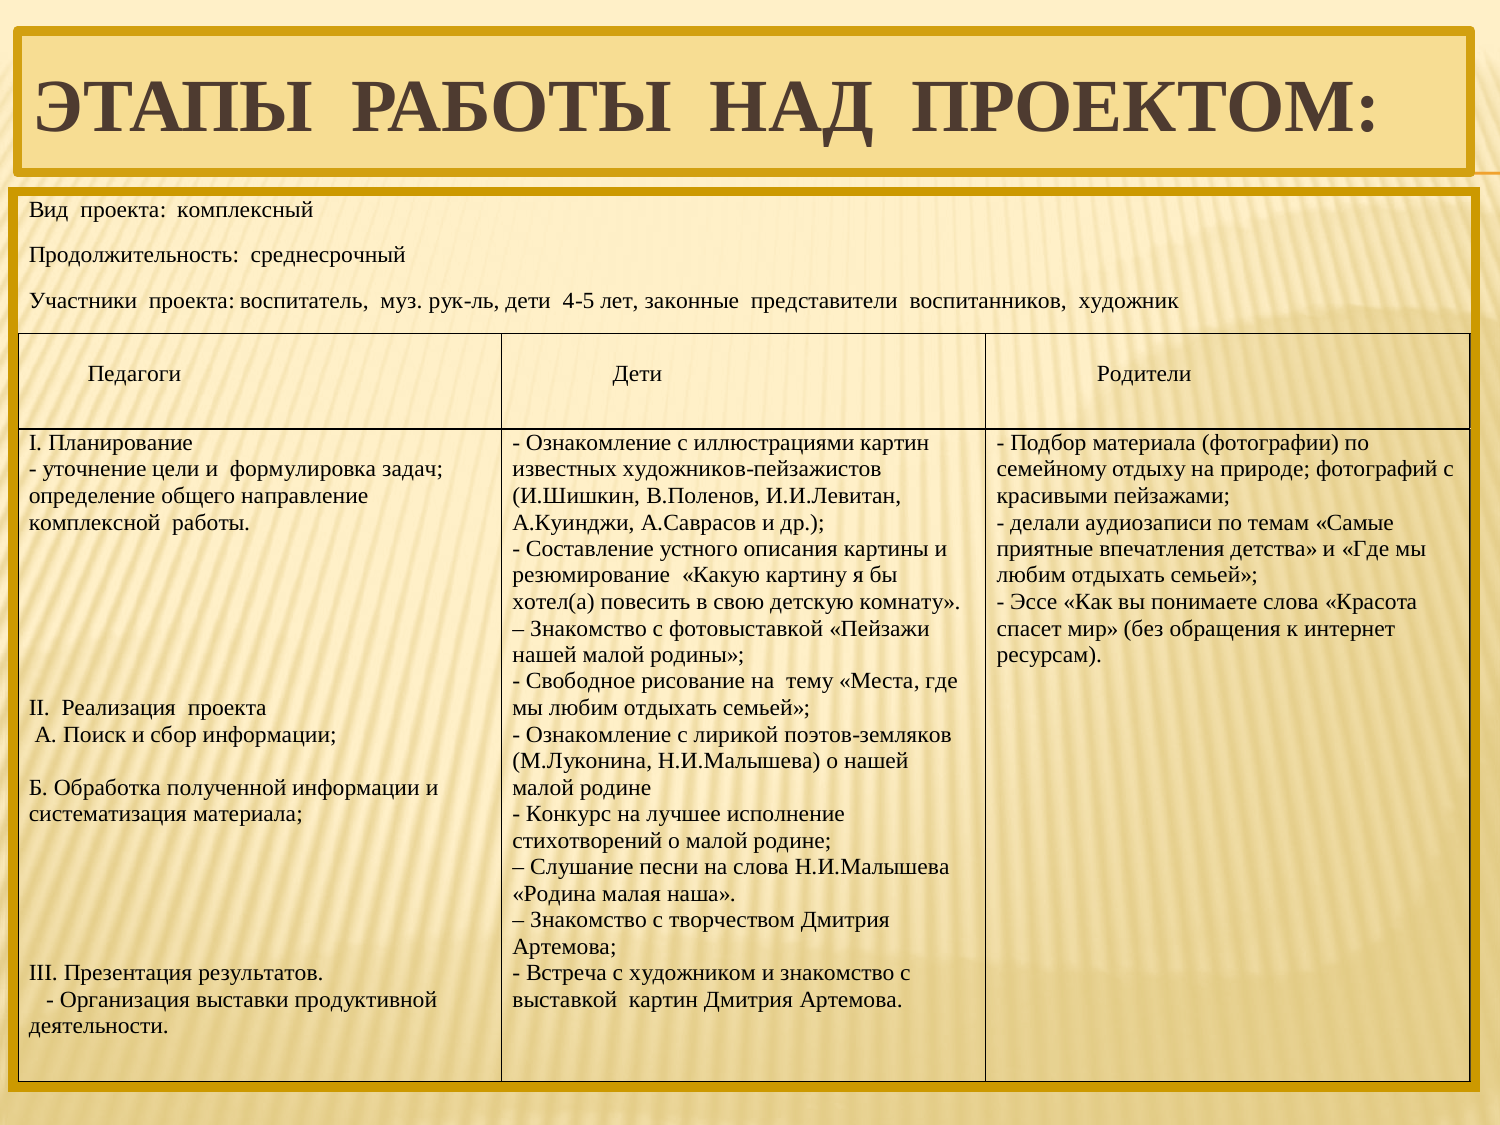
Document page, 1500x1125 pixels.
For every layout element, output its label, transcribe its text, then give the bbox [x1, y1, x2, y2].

title Этапы работы над проектом: [17, 30, 1471, 173]
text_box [17, 195, 1471, 1083]
